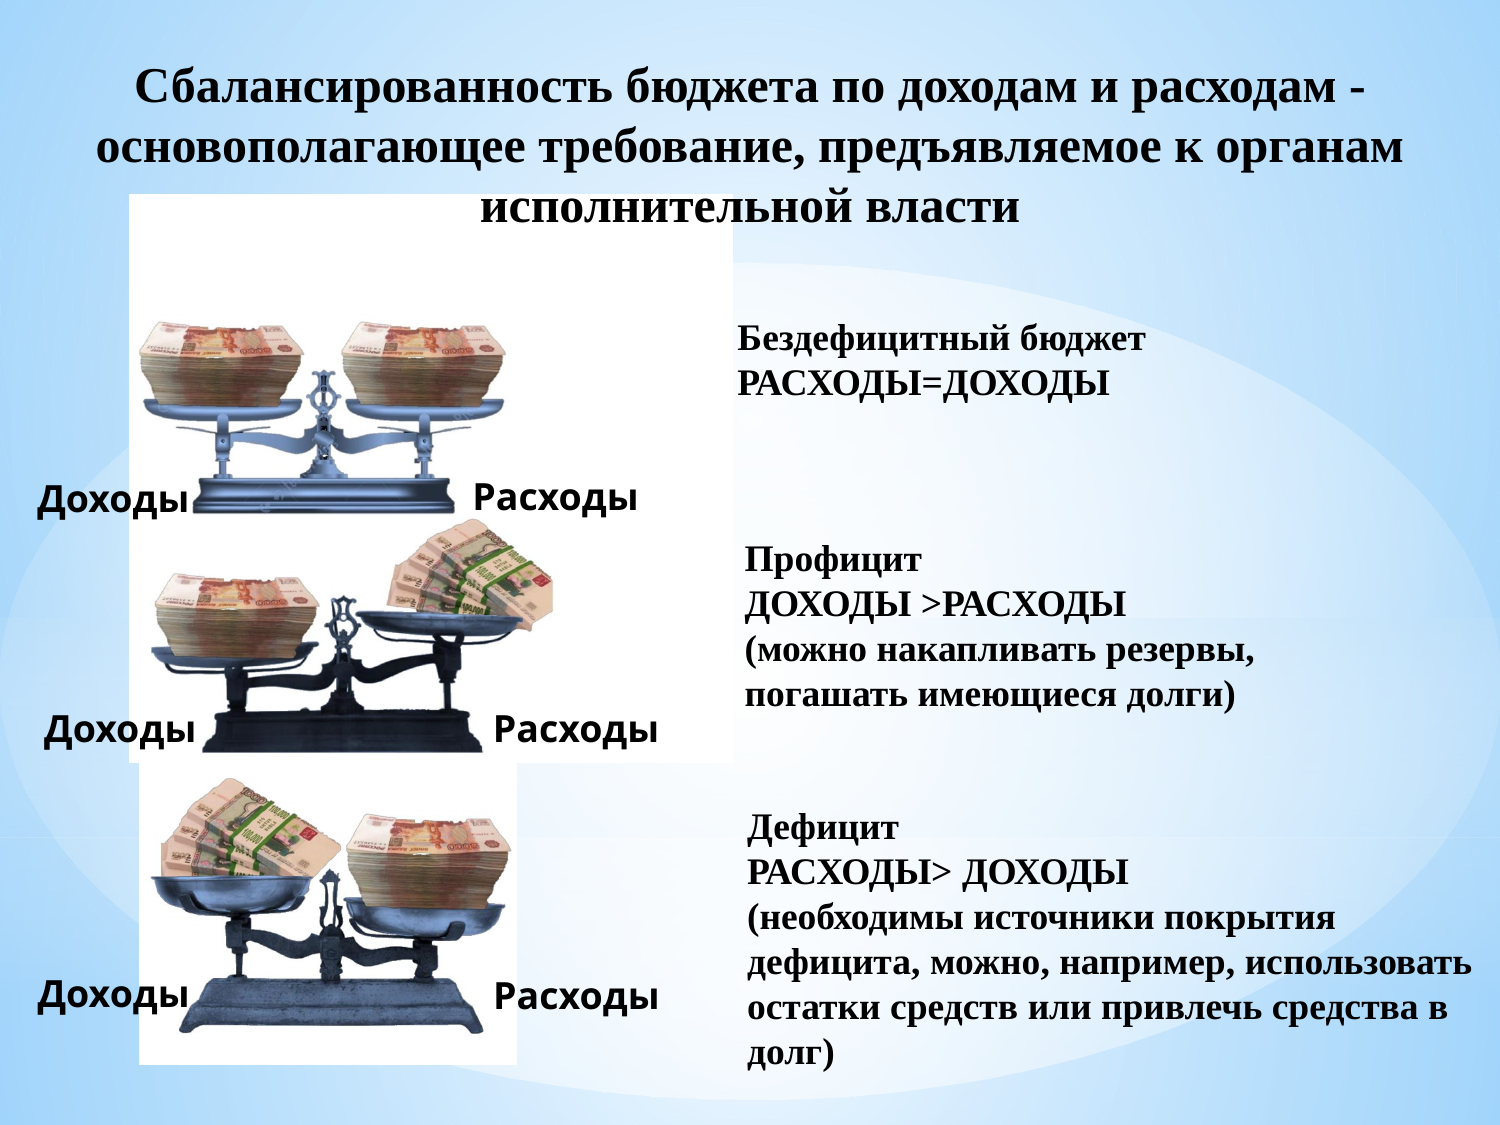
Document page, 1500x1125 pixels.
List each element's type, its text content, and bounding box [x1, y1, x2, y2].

picture [129, 194, 733, 1065]
text_box Профицит ДОХОДЫ >РАСХОДЫ (можно накапливать резервы, погашать имеющиеся долги) [737, 526, 1313, 766]
text_box Доходы [22, 962, 133, 1023]
text_box Расходы [521, 964, 682, 1024]
title Сбалансированность бюджета по доходам и расходам - основополагающее требование, предъявляемое к органам исполнительной власти [75, 45, 1425, 233]
text_box Доходы [29, 697, 123, 757]
text_box Дефицит РАСХОДЫ> ДОХОДЫ (необходимы источники покрытия дефицита, можно, например, использовать остатки средств или привлечь средства в долг) [732, 794, 1500, 1080]
text_box Бездефицитный бюджет РАСХОДЫ=ДОХОДЫ [737, 305, 1326, 410]
text_box Доходы [22, 467, 123, 528]
